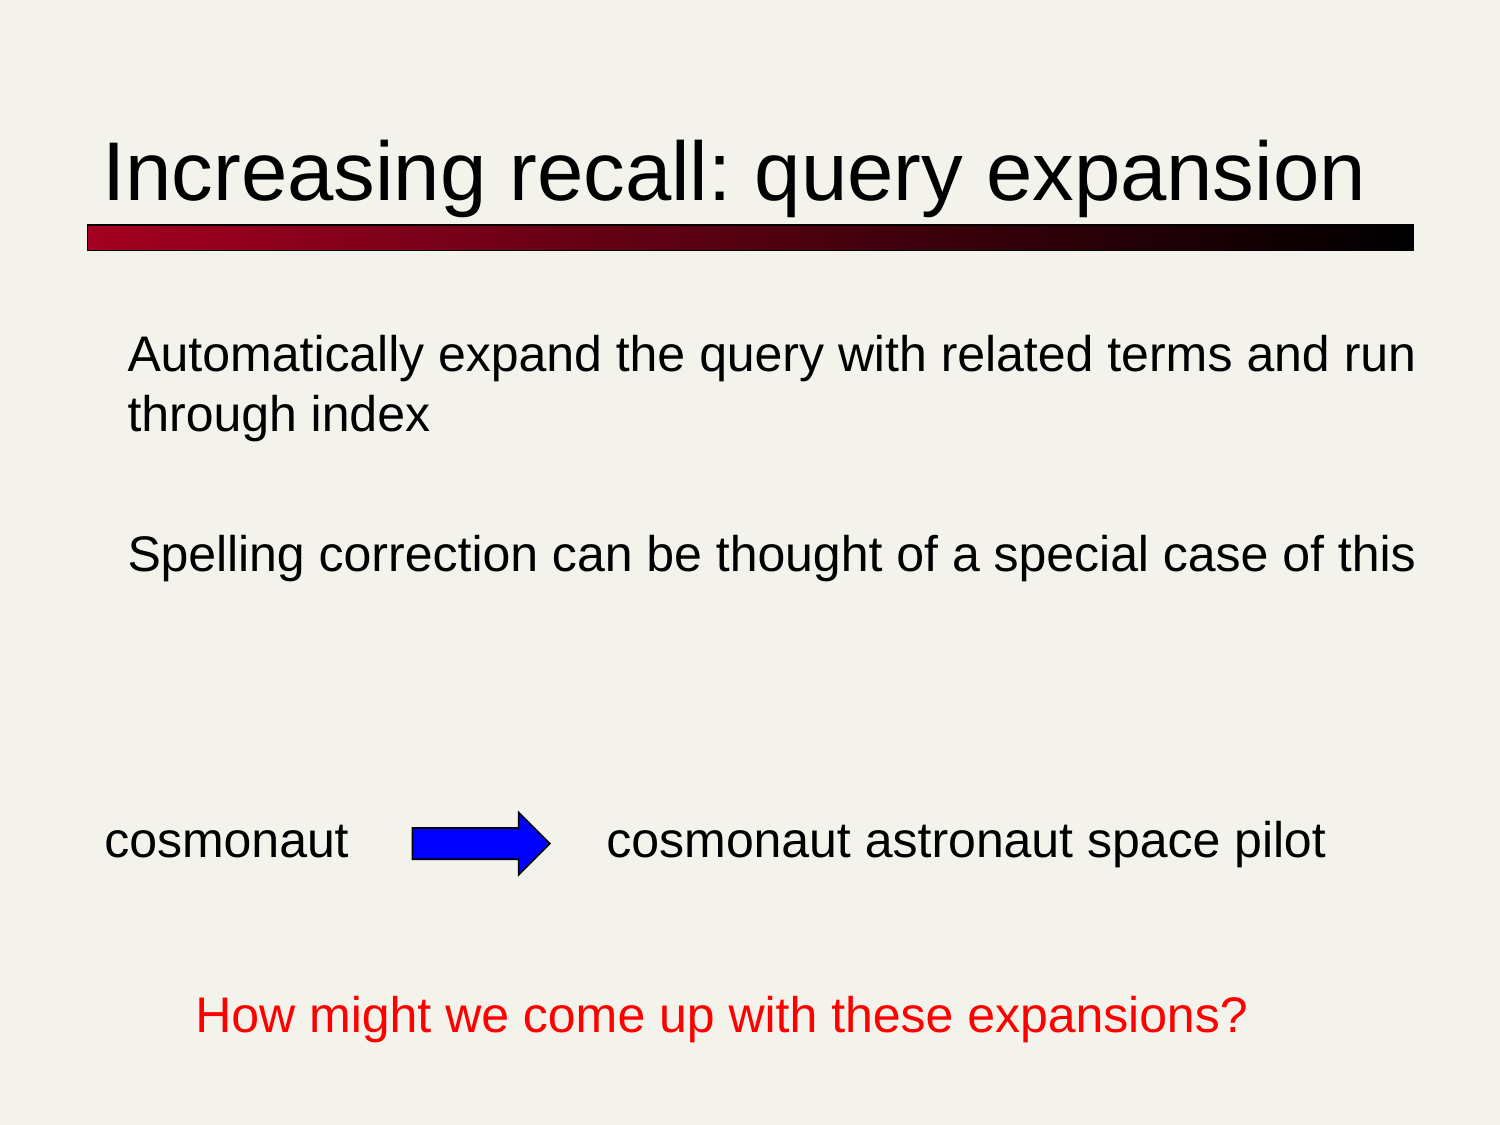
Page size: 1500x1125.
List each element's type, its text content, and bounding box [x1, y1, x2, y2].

title Increasing recall: query expansion [87, 62, 1413, 226]
list Automatically expand the query with related terms and run through index Spelling correction can be thought of a special case of this [112, 313, 1438, 613]
text_box How might we come up with these expansions? [180, 974, 1264, 1050]
text_box [412, 812, 550, 875]
text_box cosmonaut [89, 799, 364, 875]
text_box cosmonaut astronaut space pilot [591, 799, 1342, 875]
